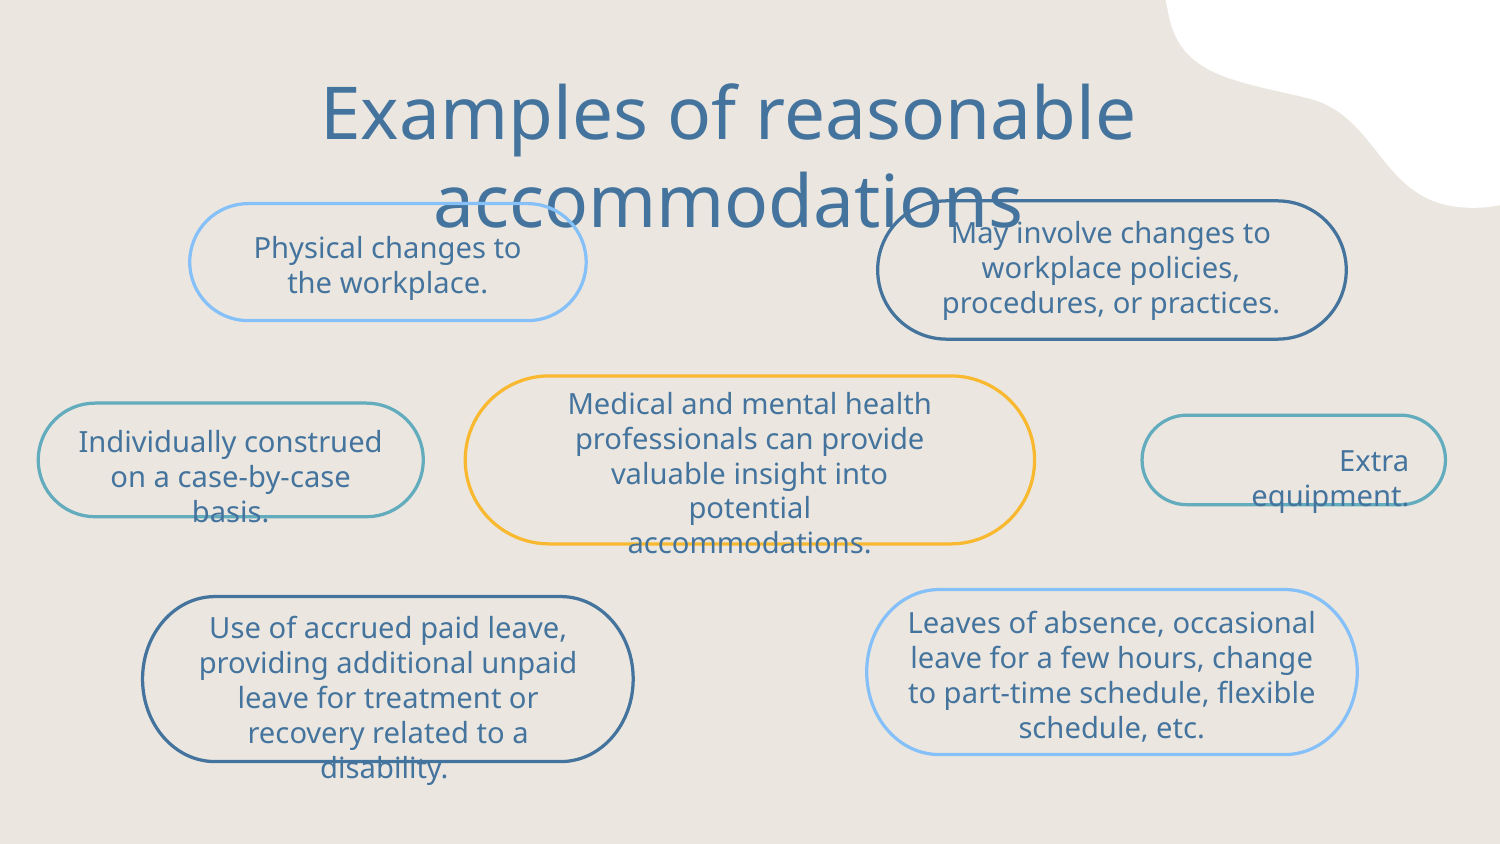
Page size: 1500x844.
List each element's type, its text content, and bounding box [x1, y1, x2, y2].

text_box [866, 589, 1358, 755]
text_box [142, 594, 634, 764]
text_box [877, 199, 1347, 340]
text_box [464, 369, 1035, 545]
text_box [37, 402, 424, 517]
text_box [1141, 414, 1446, 505]
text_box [189, 203, 587, 321]
title Examples of reasonable accommodations [170, 51, 1288, 146]
